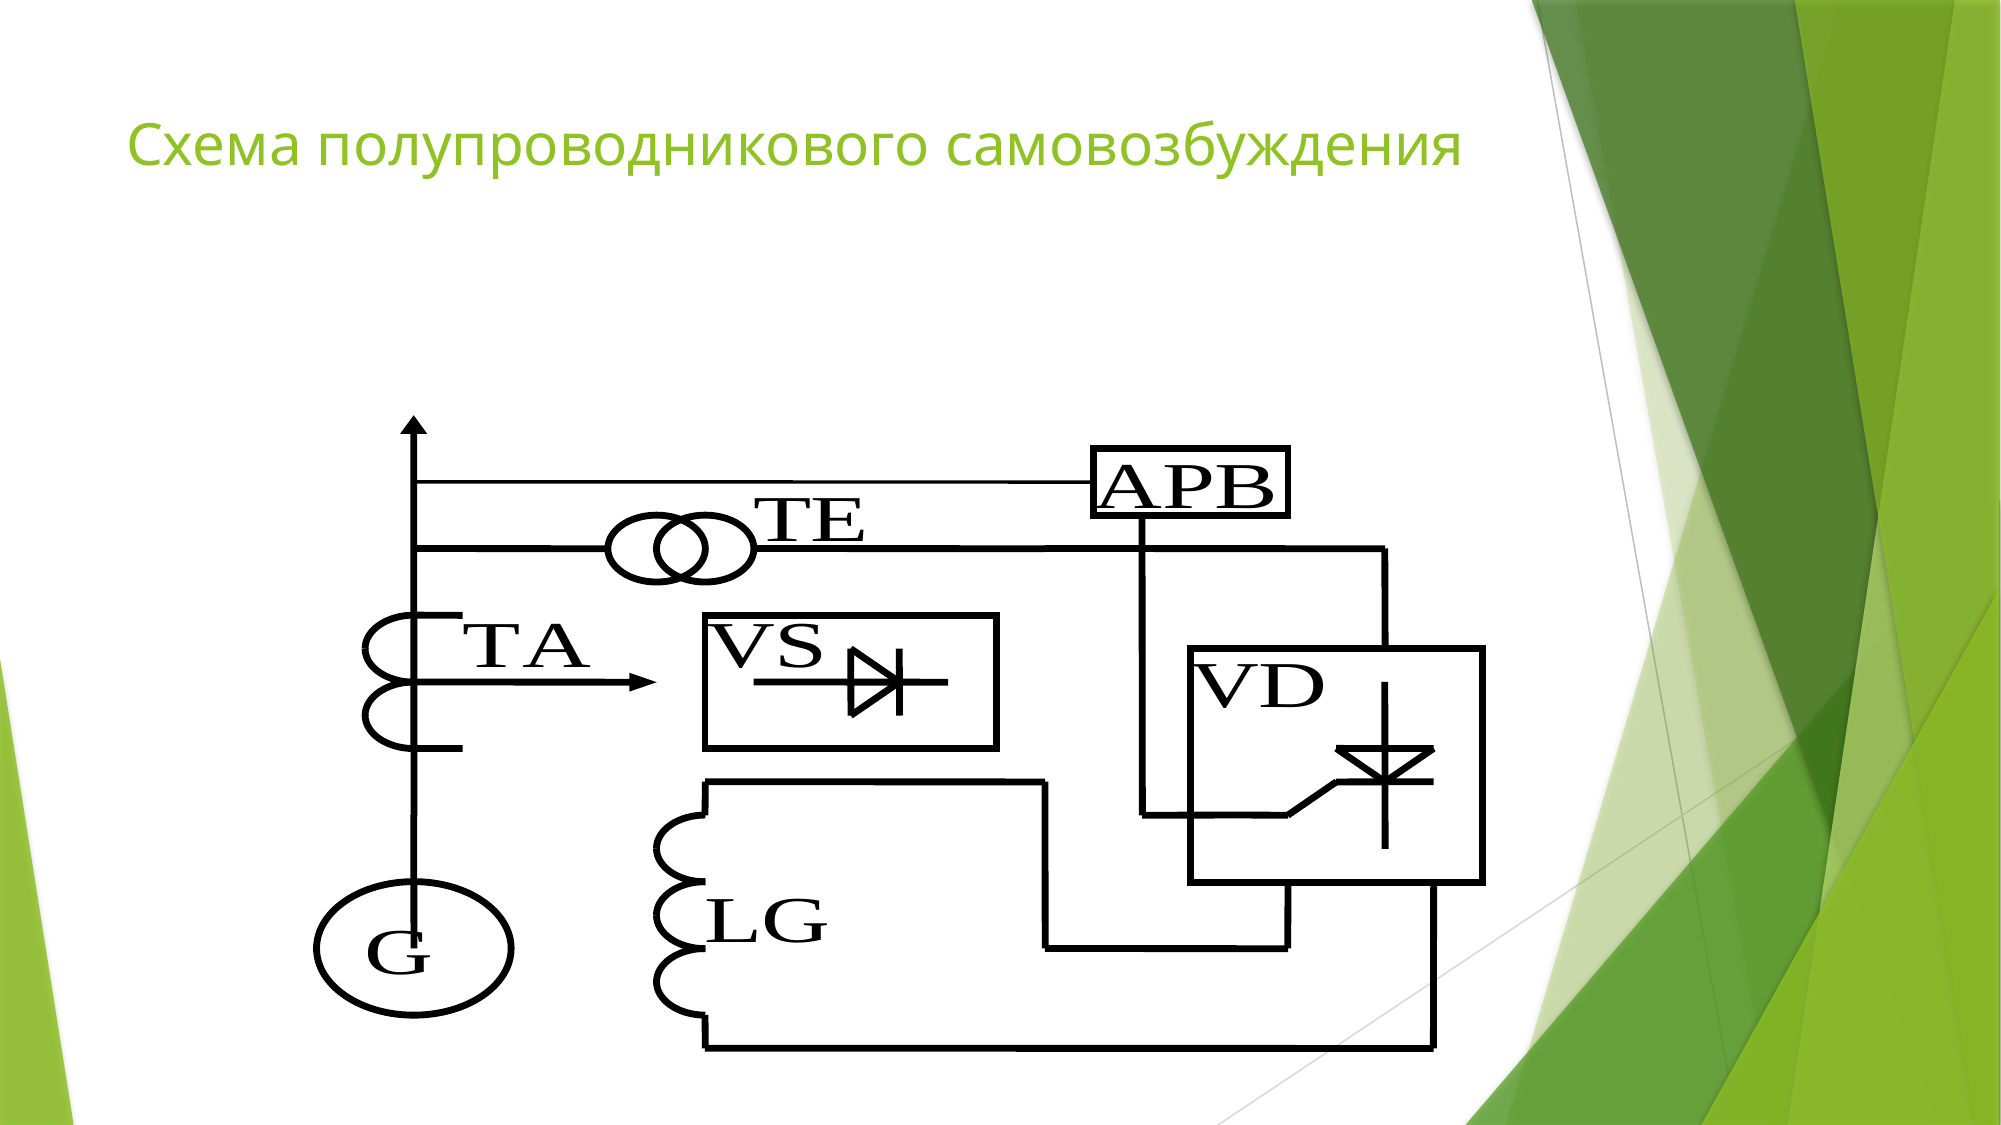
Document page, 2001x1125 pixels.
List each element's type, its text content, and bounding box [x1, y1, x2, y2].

title Схема полупроводникового самовозбуждения [110, 99, 1522, 317]
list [267, 396, 1532, 1071]
